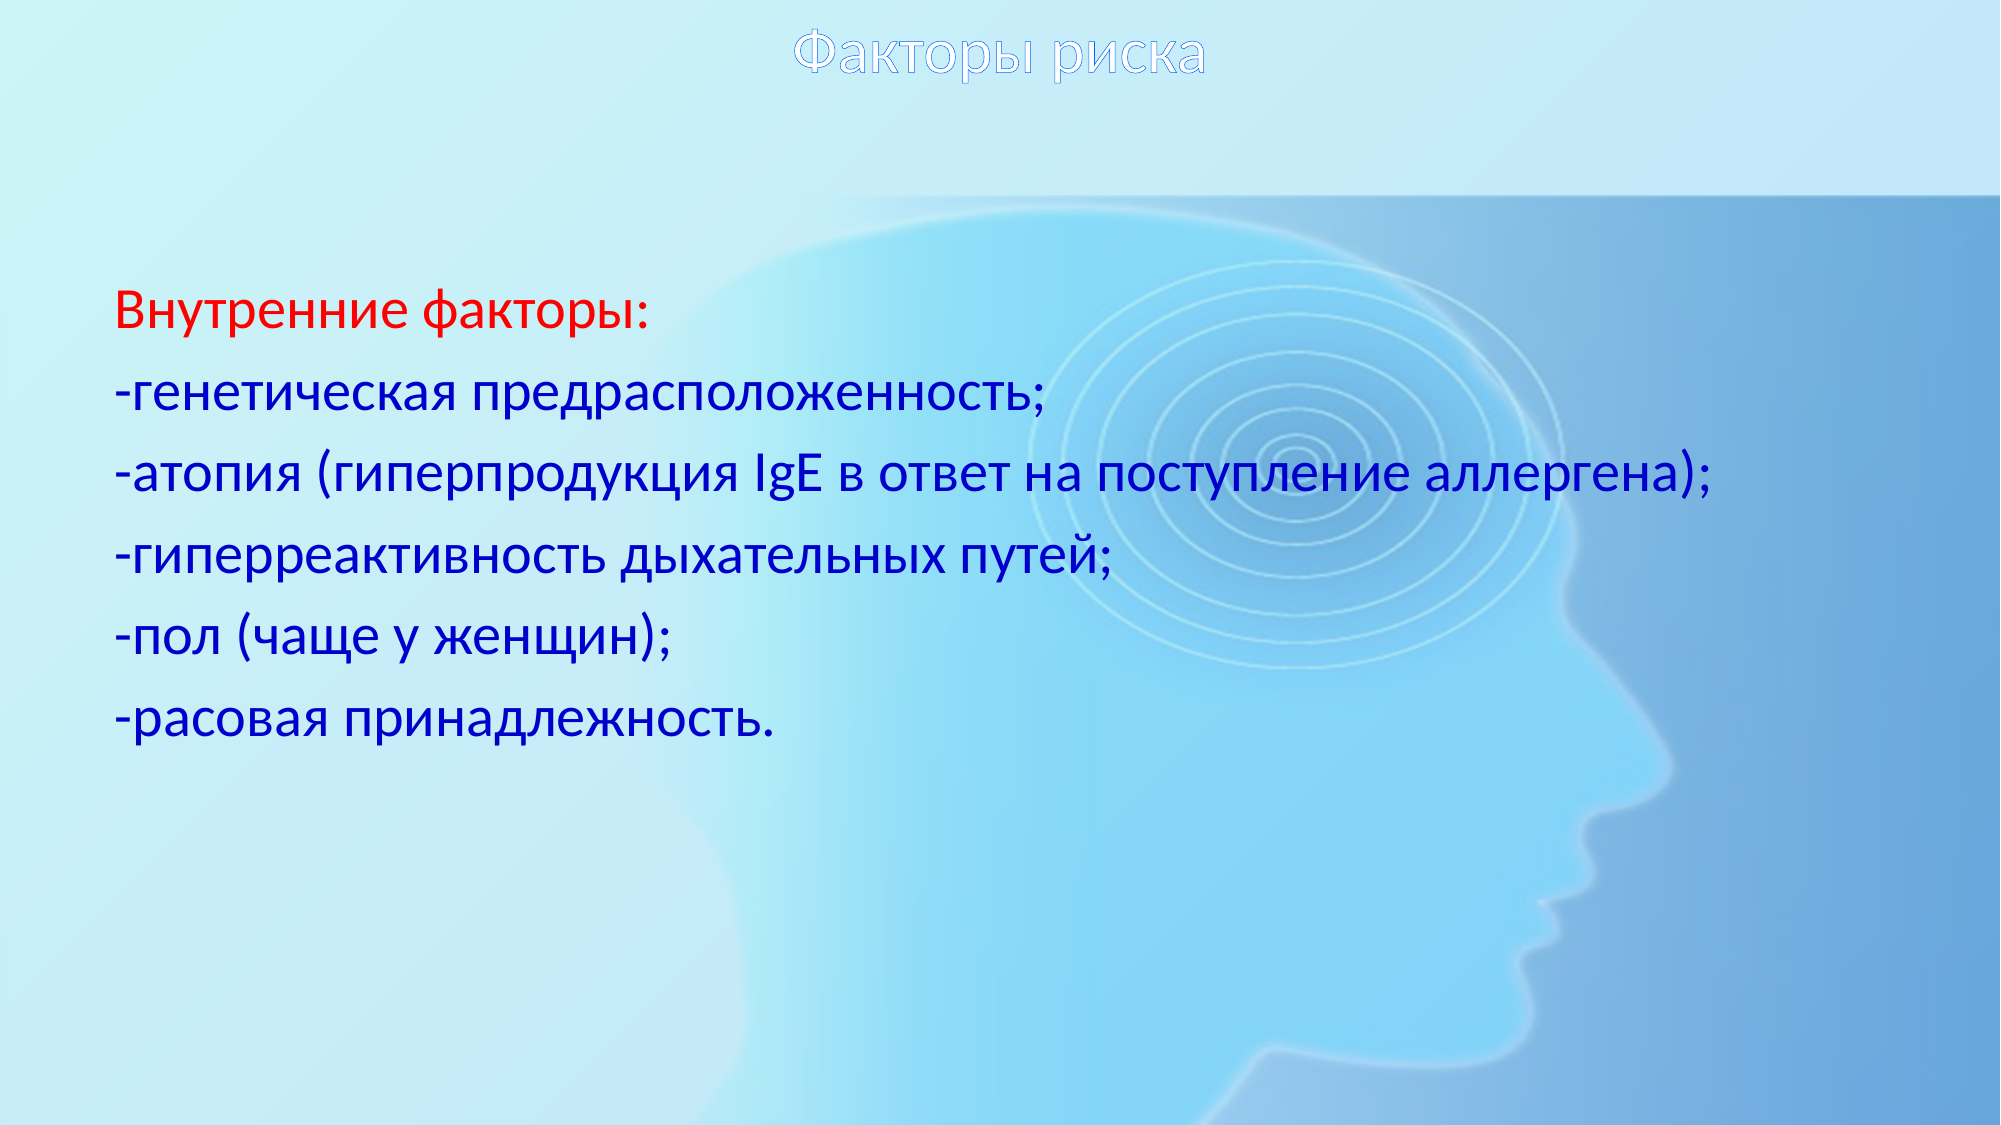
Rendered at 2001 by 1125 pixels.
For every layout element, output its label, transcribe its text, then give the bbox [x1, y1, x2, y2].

list Внутренние факторы: -генетическая предрасположенность; -атопия (гиперпродукция IgE в ответ на поступление аллергена); -гиперреактивность дыхательных путей; -пол (чаще у женщин); -расовая принадлежность. [99, 262, 1900, 1005]
picture [0, 0, 2000, 1125]
title Факторы риска [99, 0, 1900, 94]
